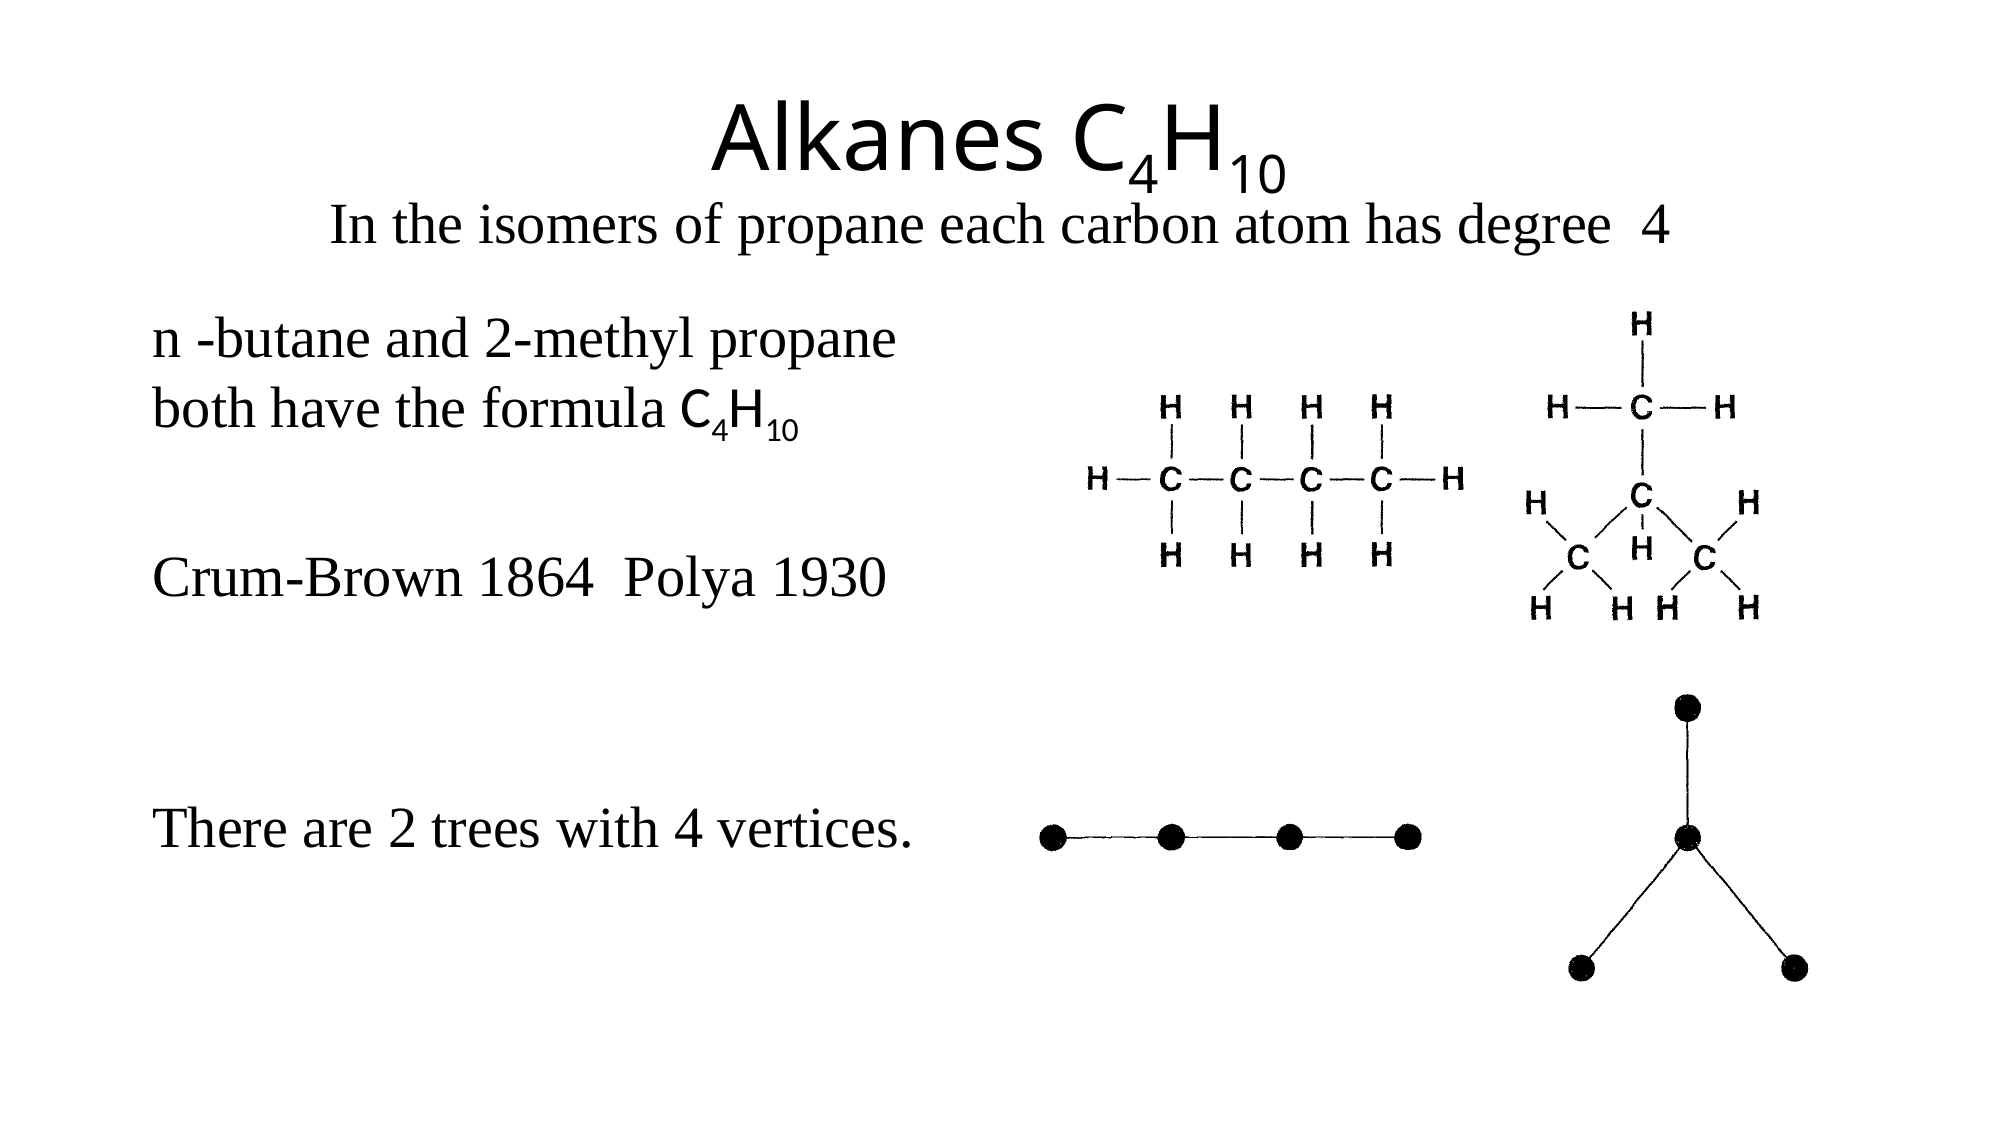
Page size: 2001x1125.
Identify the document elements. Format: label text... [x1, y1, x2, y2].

title Alkanes C4H10 In the isomers of propane each carbon atom has degree 4 [137, 59, 1863, 278]
list n -butane and 2-methyl propane both have the formula C4H10 Crum-Brown 1864 Polya 1930 There are 2 trees with 4 vertices. [137, 299, 988, 1014]
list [1012, 304, 1863, 1008]
